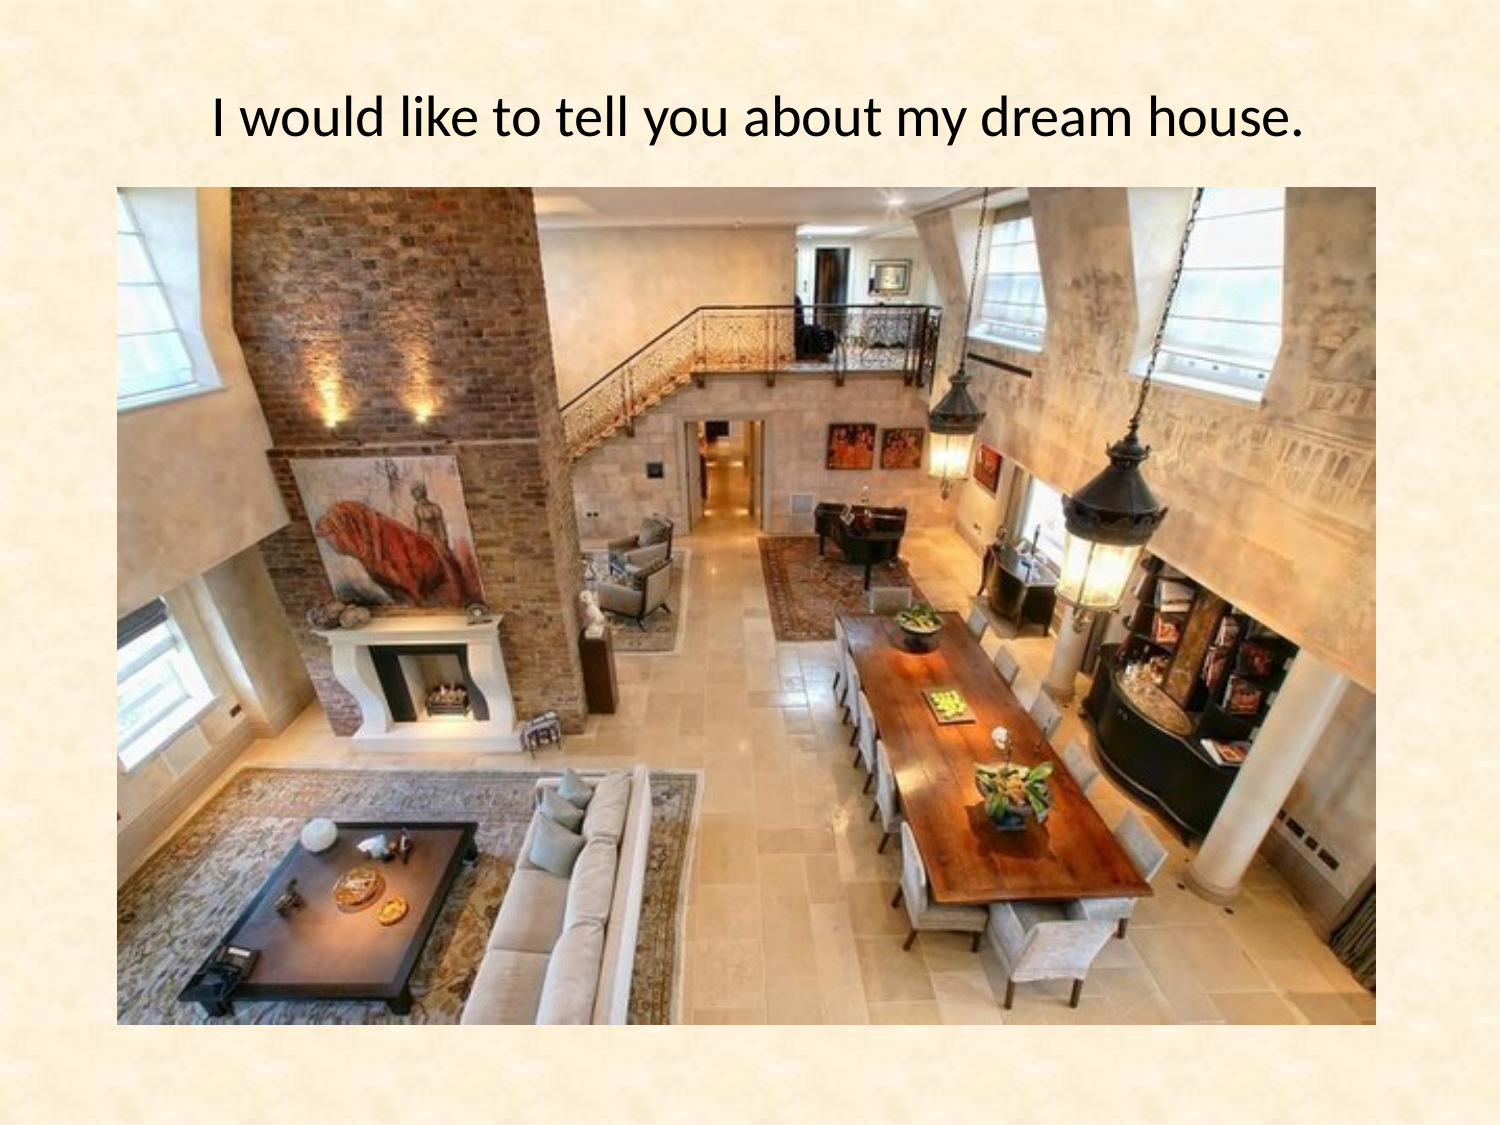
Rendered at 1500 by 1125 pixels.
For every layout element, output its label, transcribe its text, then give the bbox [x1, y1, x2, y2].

picture [0, 0, 1500, 1125]
text_box I would like to tell you about my dream house. [197, 70, 1321, 156]
